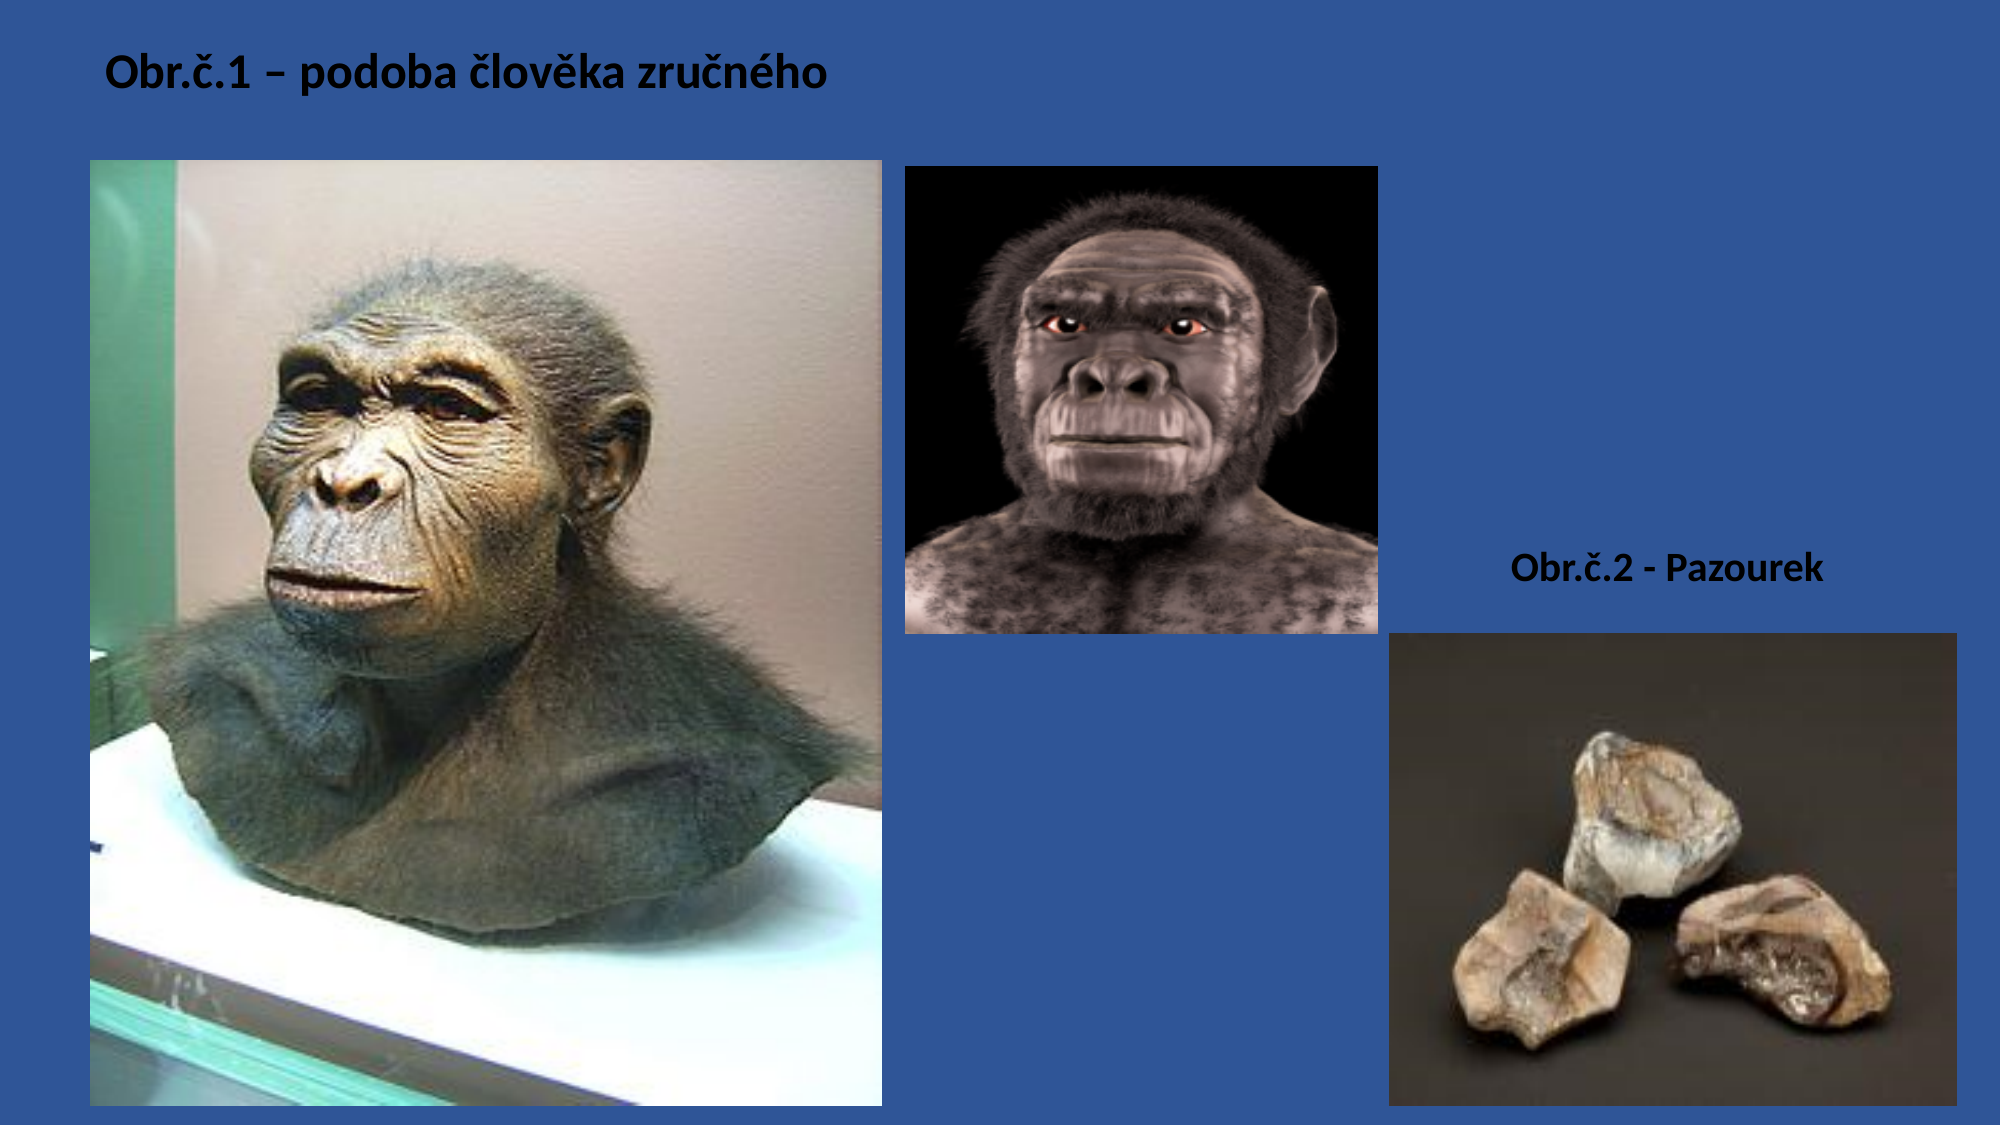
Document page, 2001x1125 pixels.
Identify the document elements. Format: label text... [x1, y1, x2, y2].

picture [90, 160, 882, 1106]
text_box Obr.č.1 – podoba člověka zručného [90, 30, 882, 106]
text_box Obr.č.2 - Pazourek [1496, 532, 1886, 598]
picture [1389, 633, 1957, 1106]
picture [905, 166, 1378, 634]
